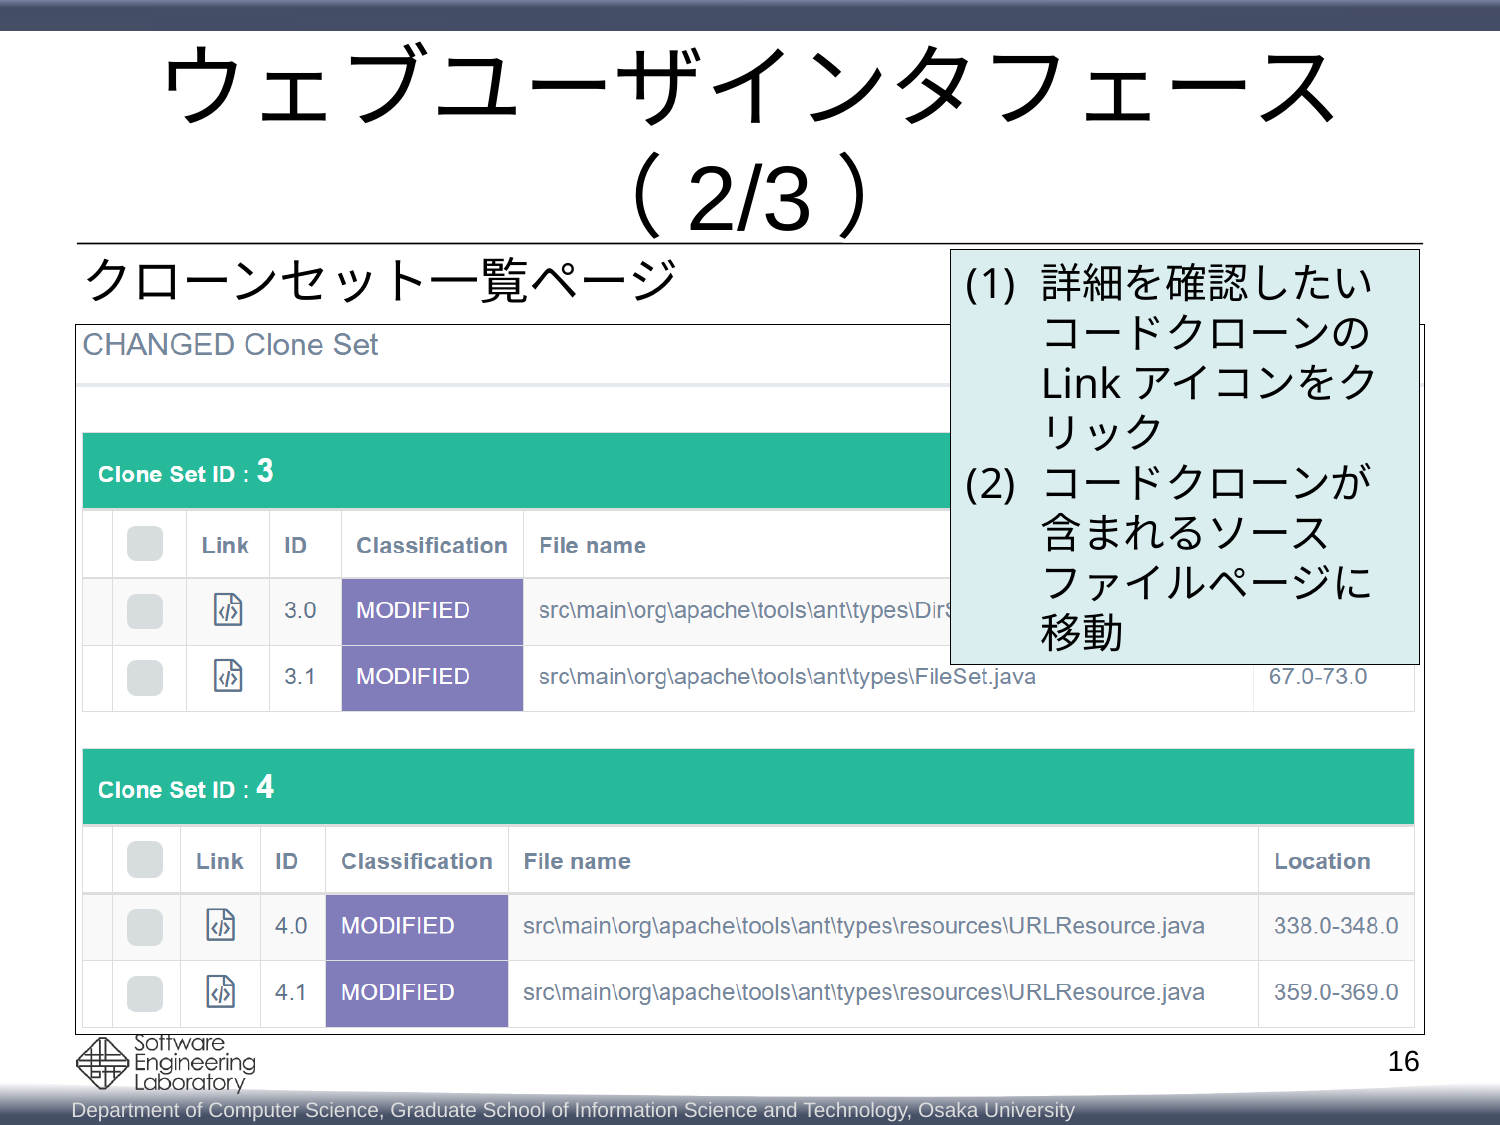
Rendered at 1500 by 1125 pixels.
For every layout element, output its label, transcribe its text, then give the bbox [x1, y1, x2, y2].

list クローンセット一覧ページ [66, 241, 1418, 985]
slide_number 16 [1246, 1034, 1436, 1083]
picture [0, 324, 1500, 1125]
title ウェブユーザインタフェース（2/3） [37, 44, 1463, 233]
text_box 詳細を確認したいコードクローンのLinkアイコンをクリック コードクローンが含まれるソースファイルページに移動 [950, 249, 1420, 323]
picture [0, 0, 1500, 31]
